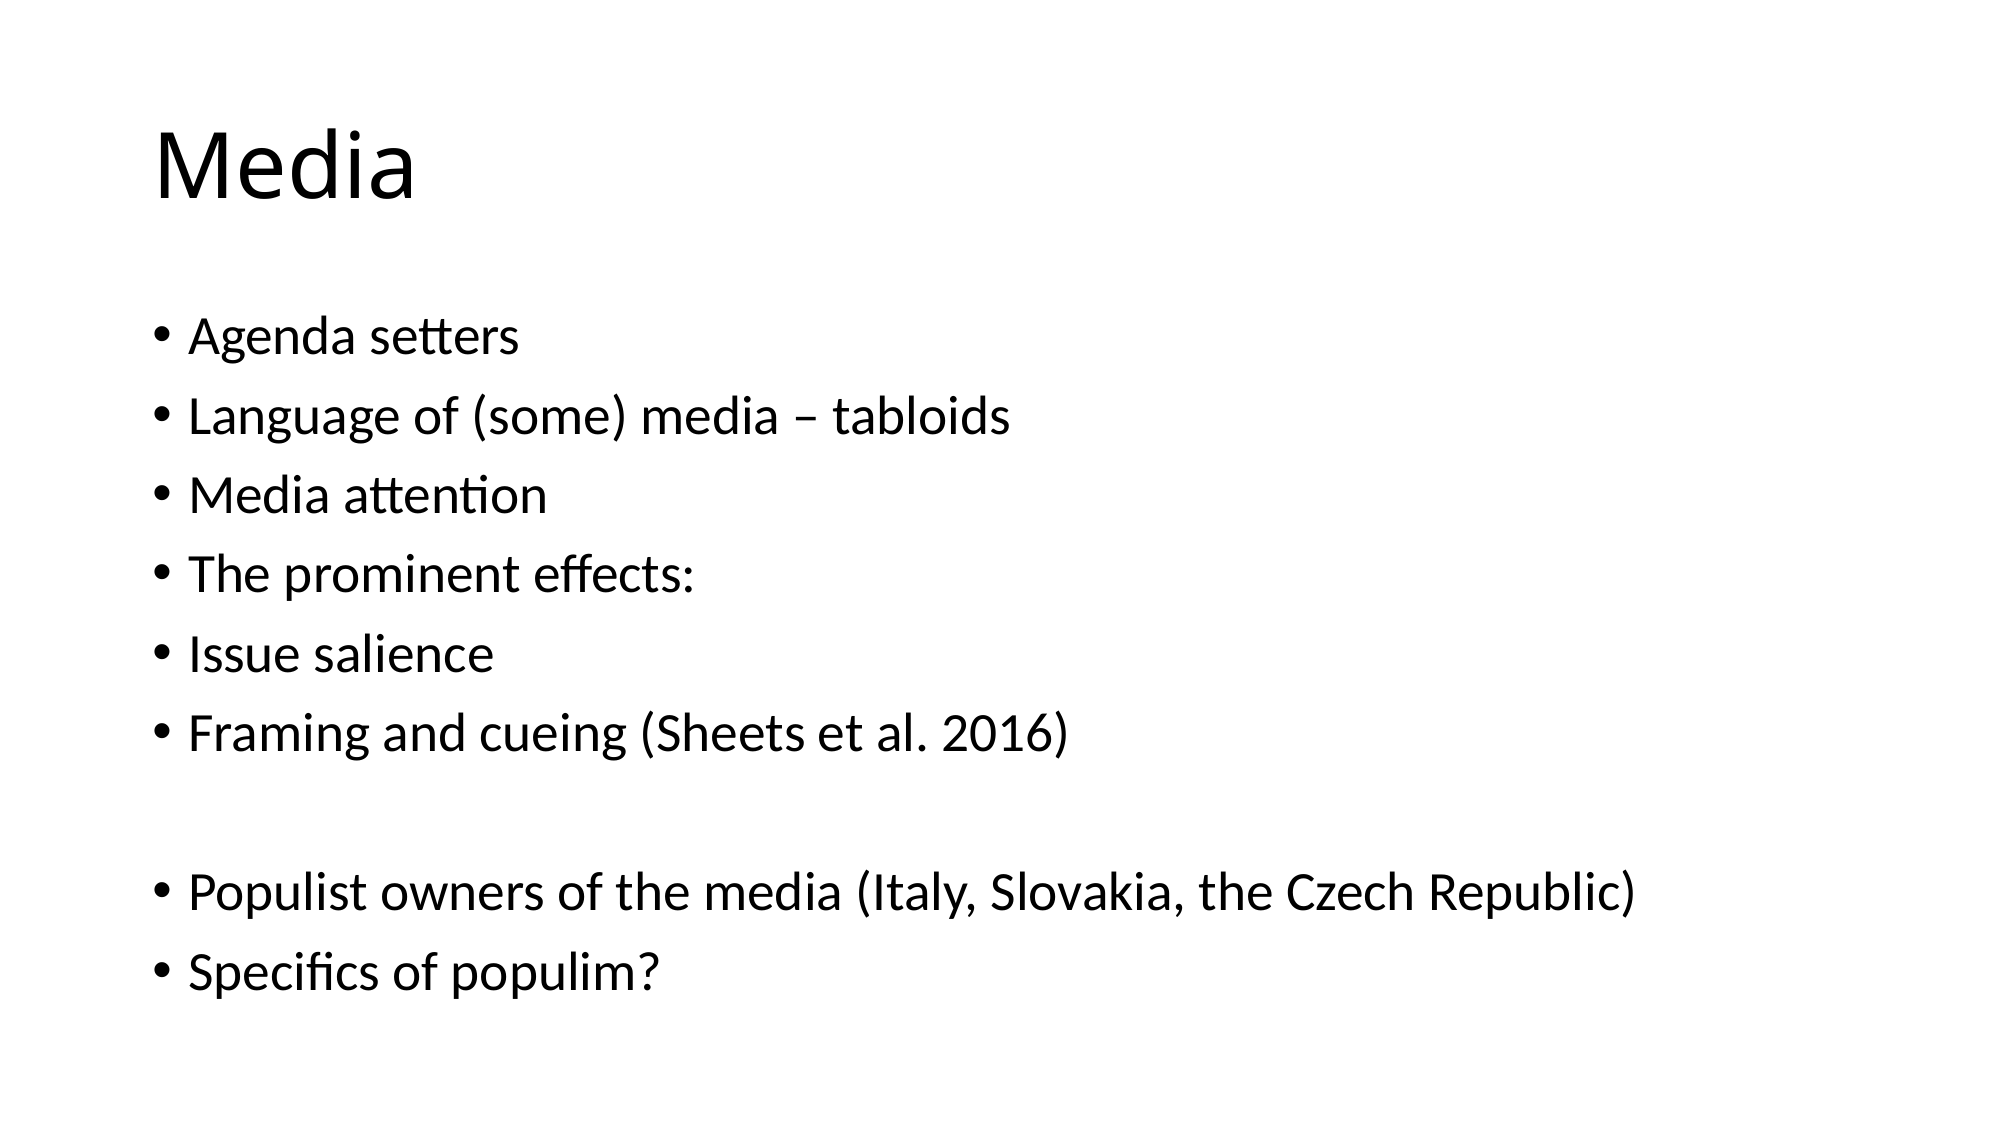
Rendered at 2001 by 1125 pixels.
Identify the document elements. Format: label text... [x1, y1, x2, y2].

list Agenda setters Language of (some) media – tabloids Media attention The prominent effects: Issue salience Framing and cueing (Sheets et al. 2016) Populist owners of the media (Italy, Slovakia, the Czech Republic) Specifics of populim? [137, 299, 1863, 1014]
title Media [137, 59, 1863, 278]
